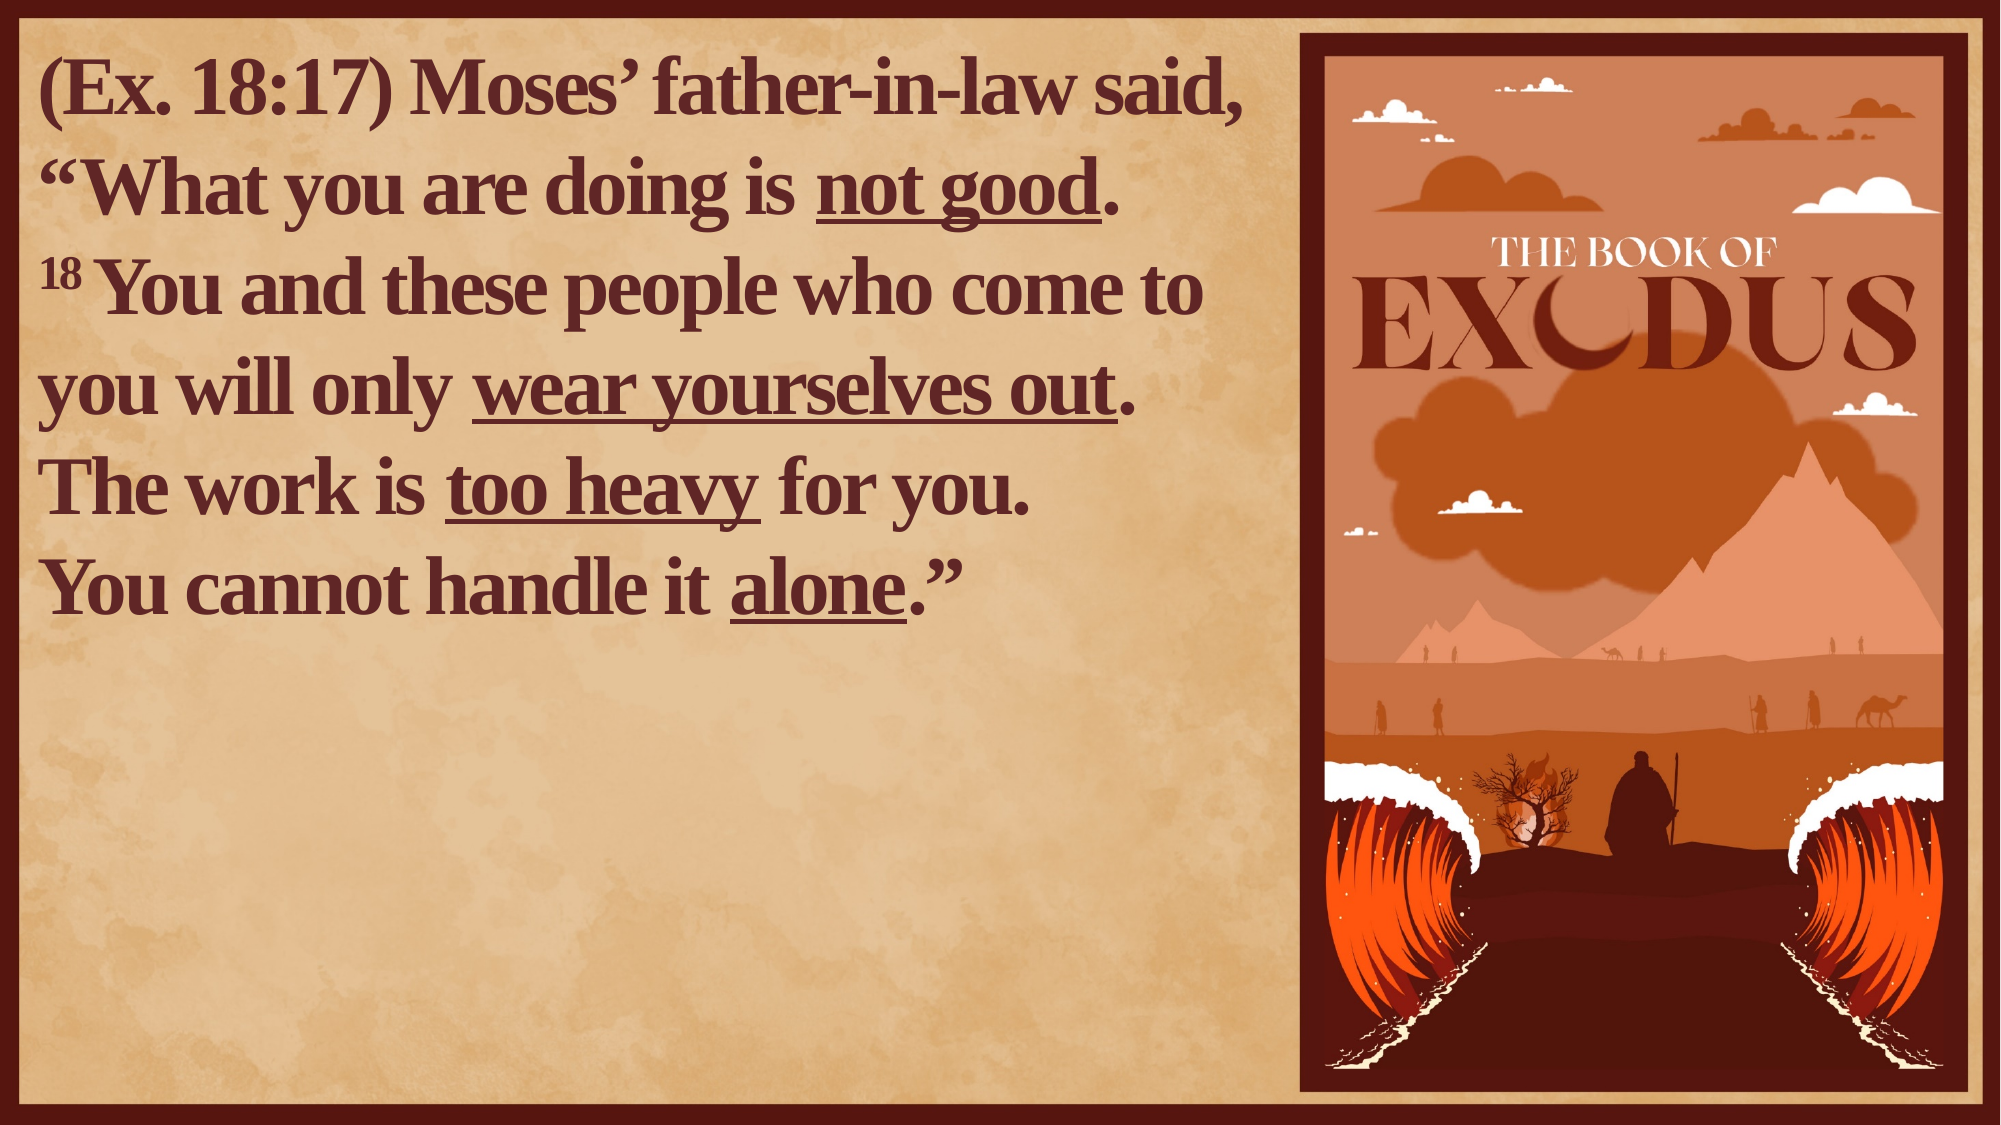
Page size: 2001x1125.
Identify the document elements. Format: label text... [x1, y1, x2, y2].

picture [0, 0, 2001, 1125]
text_box (Ex. 18:17) Moses’ father-in-law said, “What you are doing is not good. 18 You and these people who come to you will only wear yourselves out. The work is too heavy for you. You cannot handle it alone.” [23, 23, 1288, 639]
